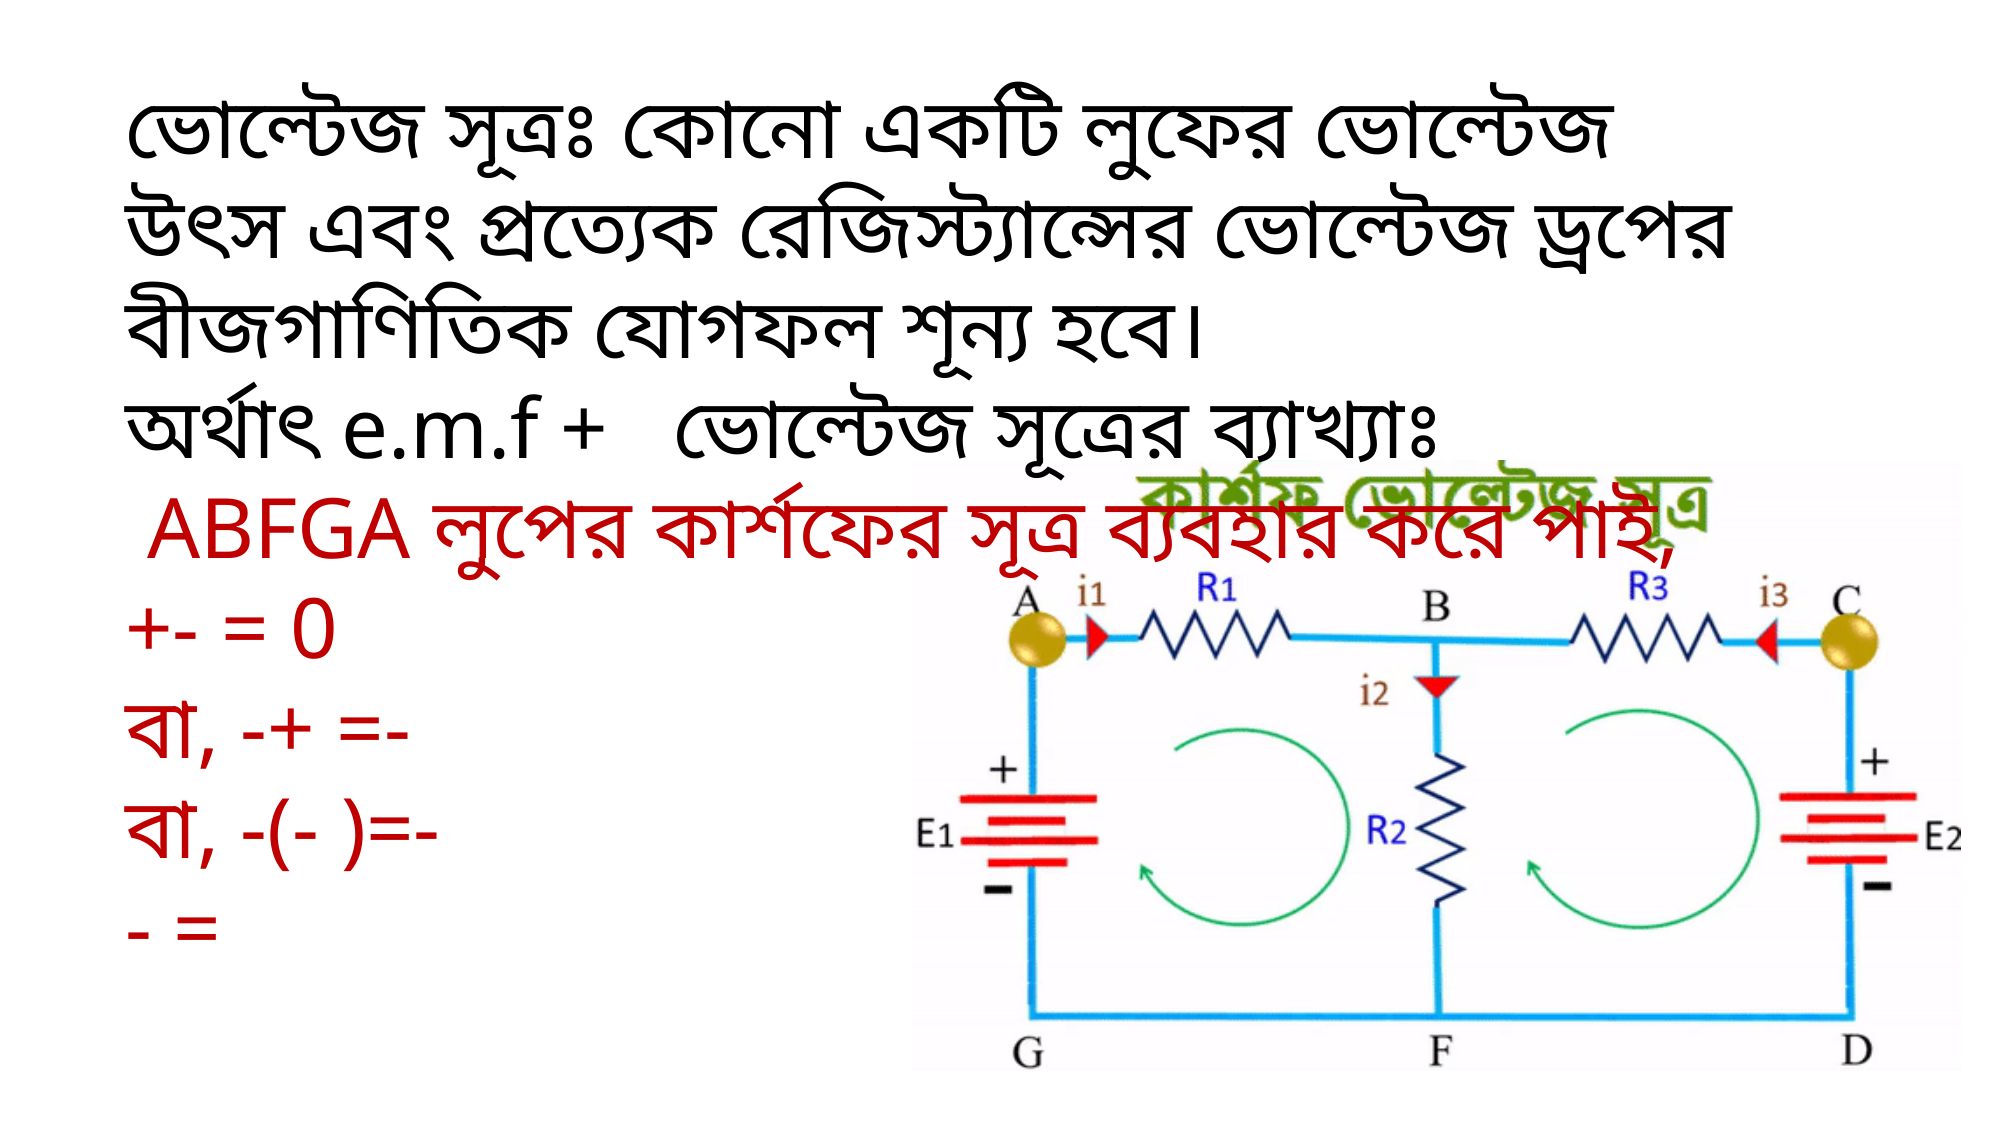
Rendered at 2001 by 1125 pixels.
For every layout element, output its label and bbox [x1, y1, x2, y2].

picture [912, 460, 1961, 1071]
